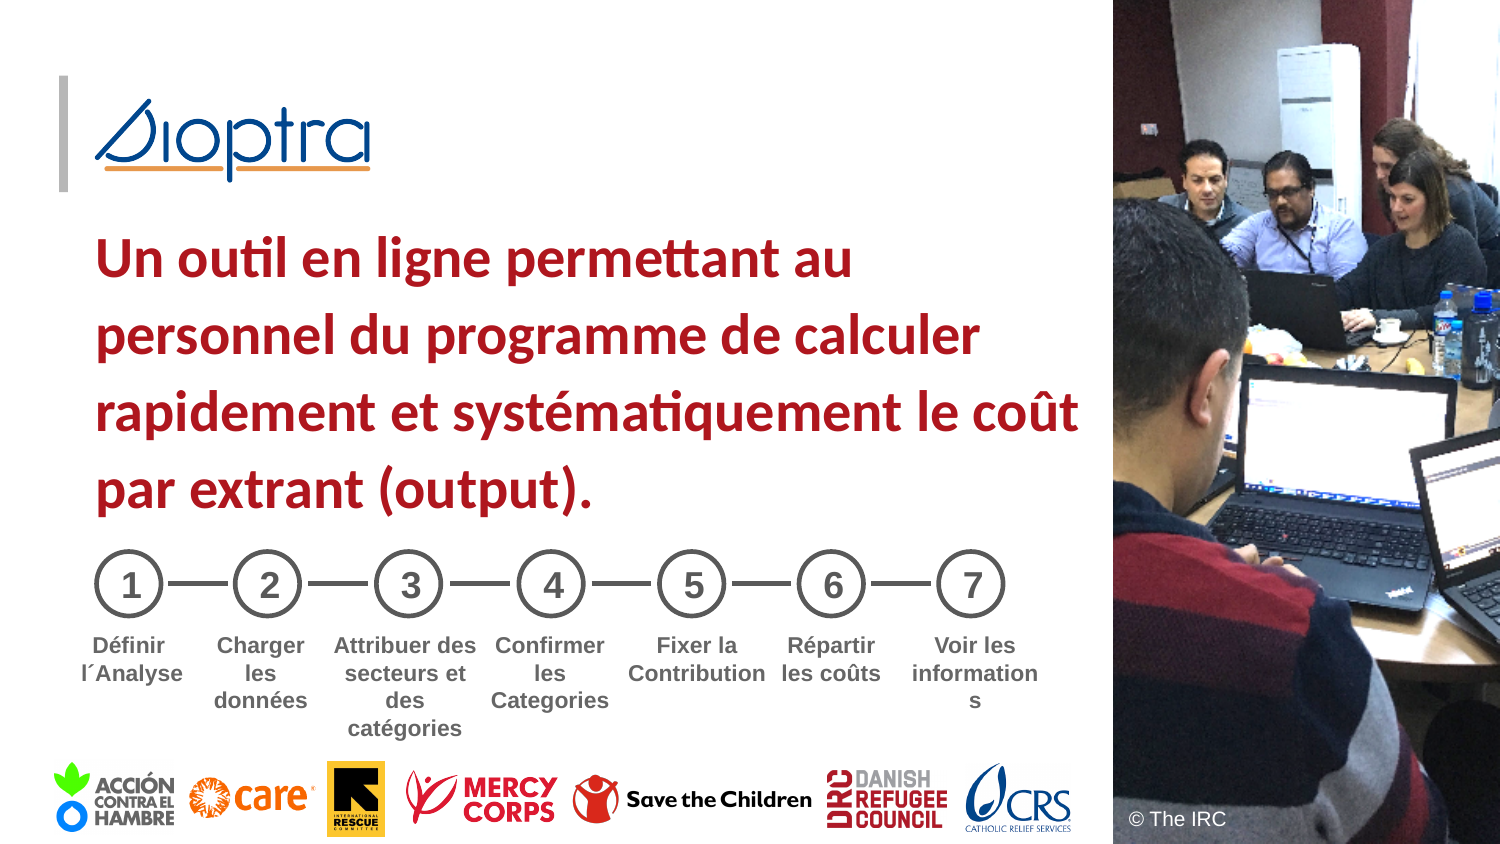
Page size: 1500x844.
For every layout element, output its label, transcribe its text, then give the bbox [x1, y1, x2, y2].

text_box 6 [799, 551, 864, 616]
text_box 4 [518, 551, 584, 616]
picture [406, 770, 558, 825]
picture [827, 770, 947, 828]
picture [327, 761, 385, 837]
text_box 1 [96, 551, 162, 616]
text_box Voir les informations [890, 616, 1060, 676]
title Un outil en ligne permettant au personnel du programme de calculer rapidement et systématiquement le coût par extrant (output). [80, 196, 1099, 496]
picture [181, 773, 320, 825]
text_box Définir l´Analyse [54, 616, 191, 676]
picture [62, 66, 403, 215]
text_box 7 [938, 551, 1004, 616]
picture [53, 759, 174, 836]
picture [564, 765, 820, 833]
text_box Répartir les coûts [762, 616, 890, 676]
text_box 2 [235, 551, 300, 616]
text_box Fixer la Contribution [610, 616, 762, 676]
text_box 5 [659, 551, 724, 616]
text_box Attribuer des secteurs et des catégories [318, 616, 471, 676]
text_box Charger les données [191, 616, 318, 676]
picture [1113, 0, 1500, 844]
text_box Confirmer les Categories [471, 616, 610, 676]
picture [964, 763, 1071, 832]
text_box 3 [376, 551, 441, 616]
